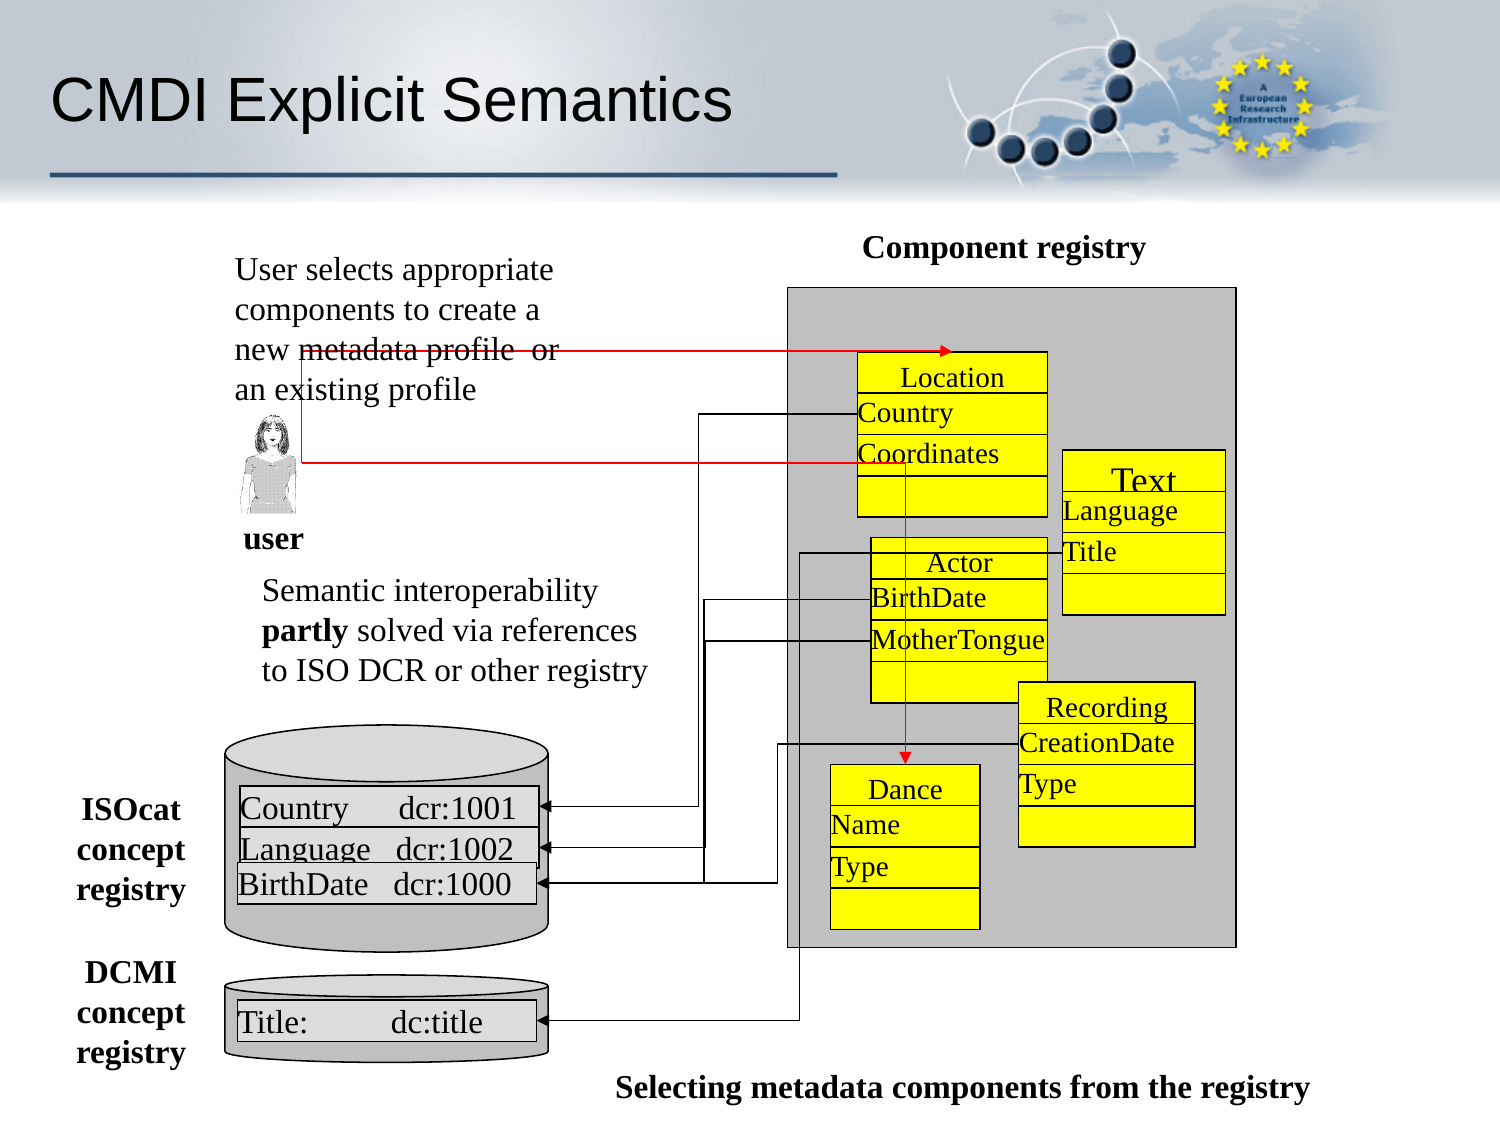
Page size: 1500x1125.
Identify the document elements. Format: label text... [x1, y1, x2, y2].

text_box Title: dc:title [238, 999, 537, 1042]
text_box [910, 537, 1048, 551]
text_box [301, 462, 906, 765]
text_box [787, 287, 1237, 948]
text_box Component registry [849, 224, 1163, 267]
text_box ISOcat concept registry [24, 787, 238, 925]
text_box DCMI concept registry [24, 949, 238, 1088]
text_box [225, 904, 531, 953]
text_box user [226, 516, 296, 559]
text_box [238, 990, 531, 999]
text_box [238, 1029, 549, 1063]
text_box Country dcr:1001 [239, 785, 530, 826]
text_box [1062, 449, 1226, 616]
text_box [224, 729, 530, 862]
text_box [301, 351, 953, 464]
text_box BirthDate dcr:1000 [238, 862, 531, 904]
text_box Selecting metadata components from the registry [426, 1070, 1500, 1125]
text_box Language dcr:1002 [239, 826, 530, 862]
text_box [1067, 681, 1196, 848]
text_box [536, 552, 1063, 1021]
text_box User selects appropriate components to create a new metadata profile or an existing profile [222, 241, 578, 407]
title CMDI Explicit Semantics [49, 30, 1001, 163]
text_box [910, 351, 1048, 518]
text_box Semantic interoperability partly solved via references to ISO DCR or other registry [249, 562, 296, 687]
picture [0, 0, 1500, 1125]
